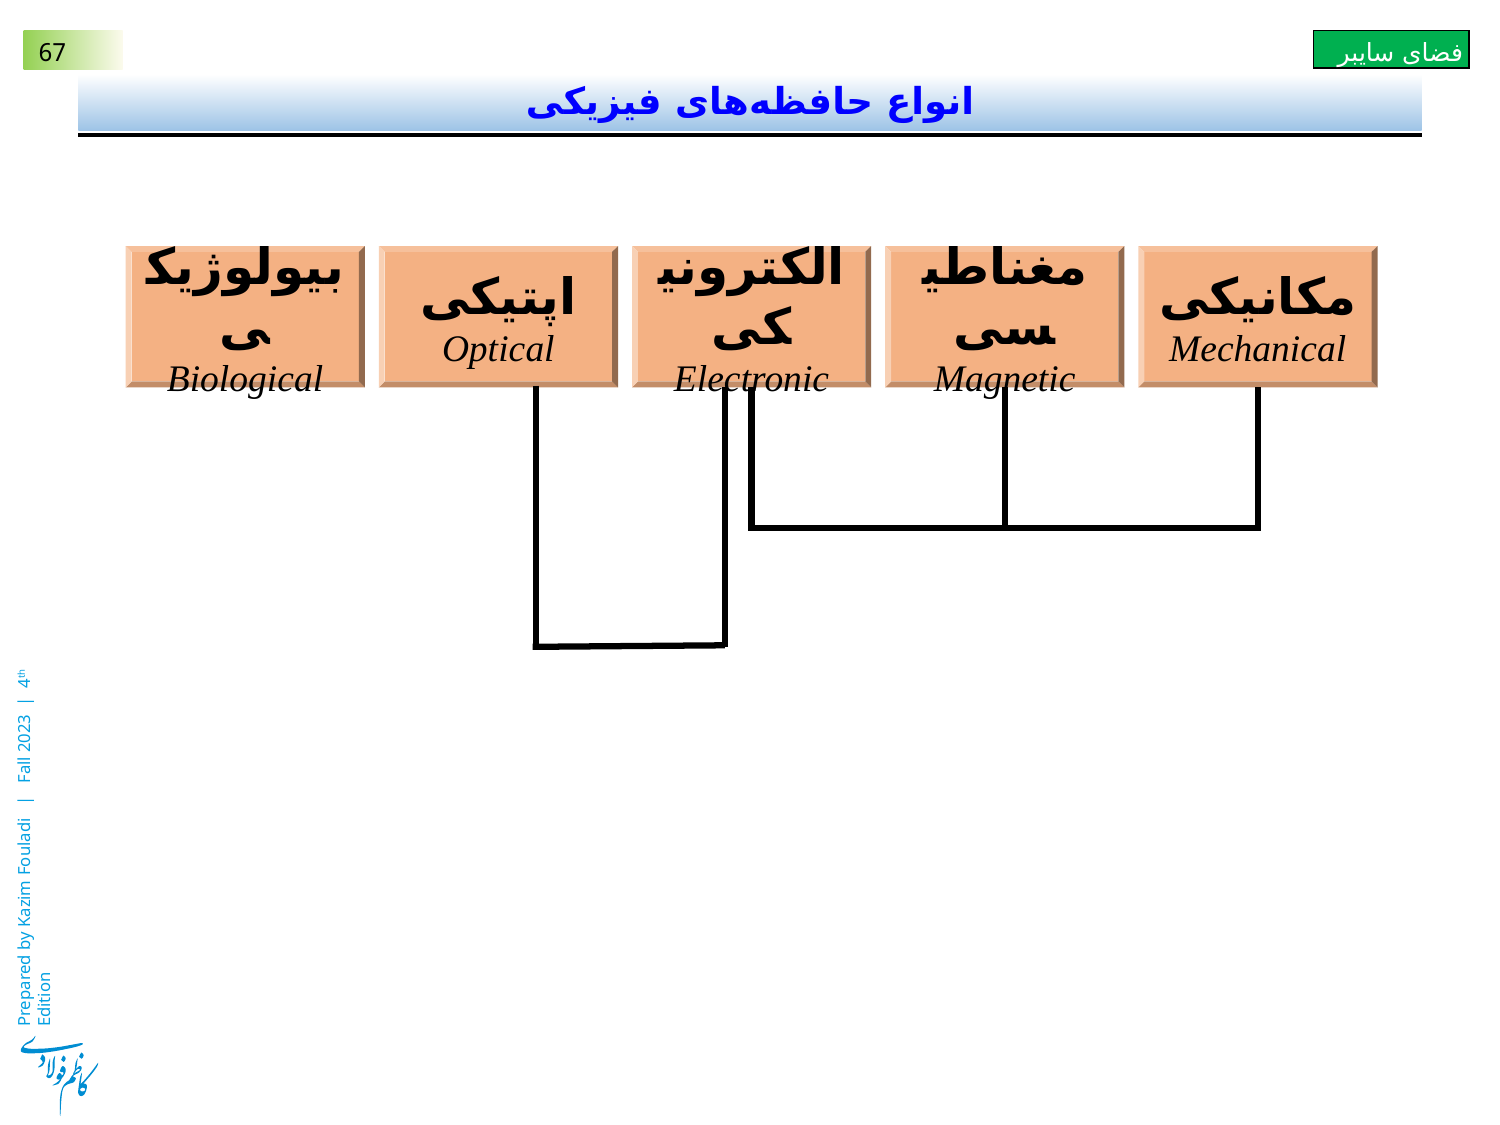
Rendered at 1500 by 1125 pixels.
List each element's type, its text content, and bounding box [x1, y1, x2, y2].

text_box مکانیکی Mechanical [1138, 246, 1378, 388]
text_box الکترونیکی Electronic [632, 246, 872, 388]
text_box اپتیکی Optical [378, 246, 619, 388]
text_box بیولوژیکی Biological [125, 246, 365, 388]
title انواع حافظه‌های فیزیکی [78, 75, 1422, 131]
text_box مغناطیسی Magnetic [885, 246, 1125, 388]
